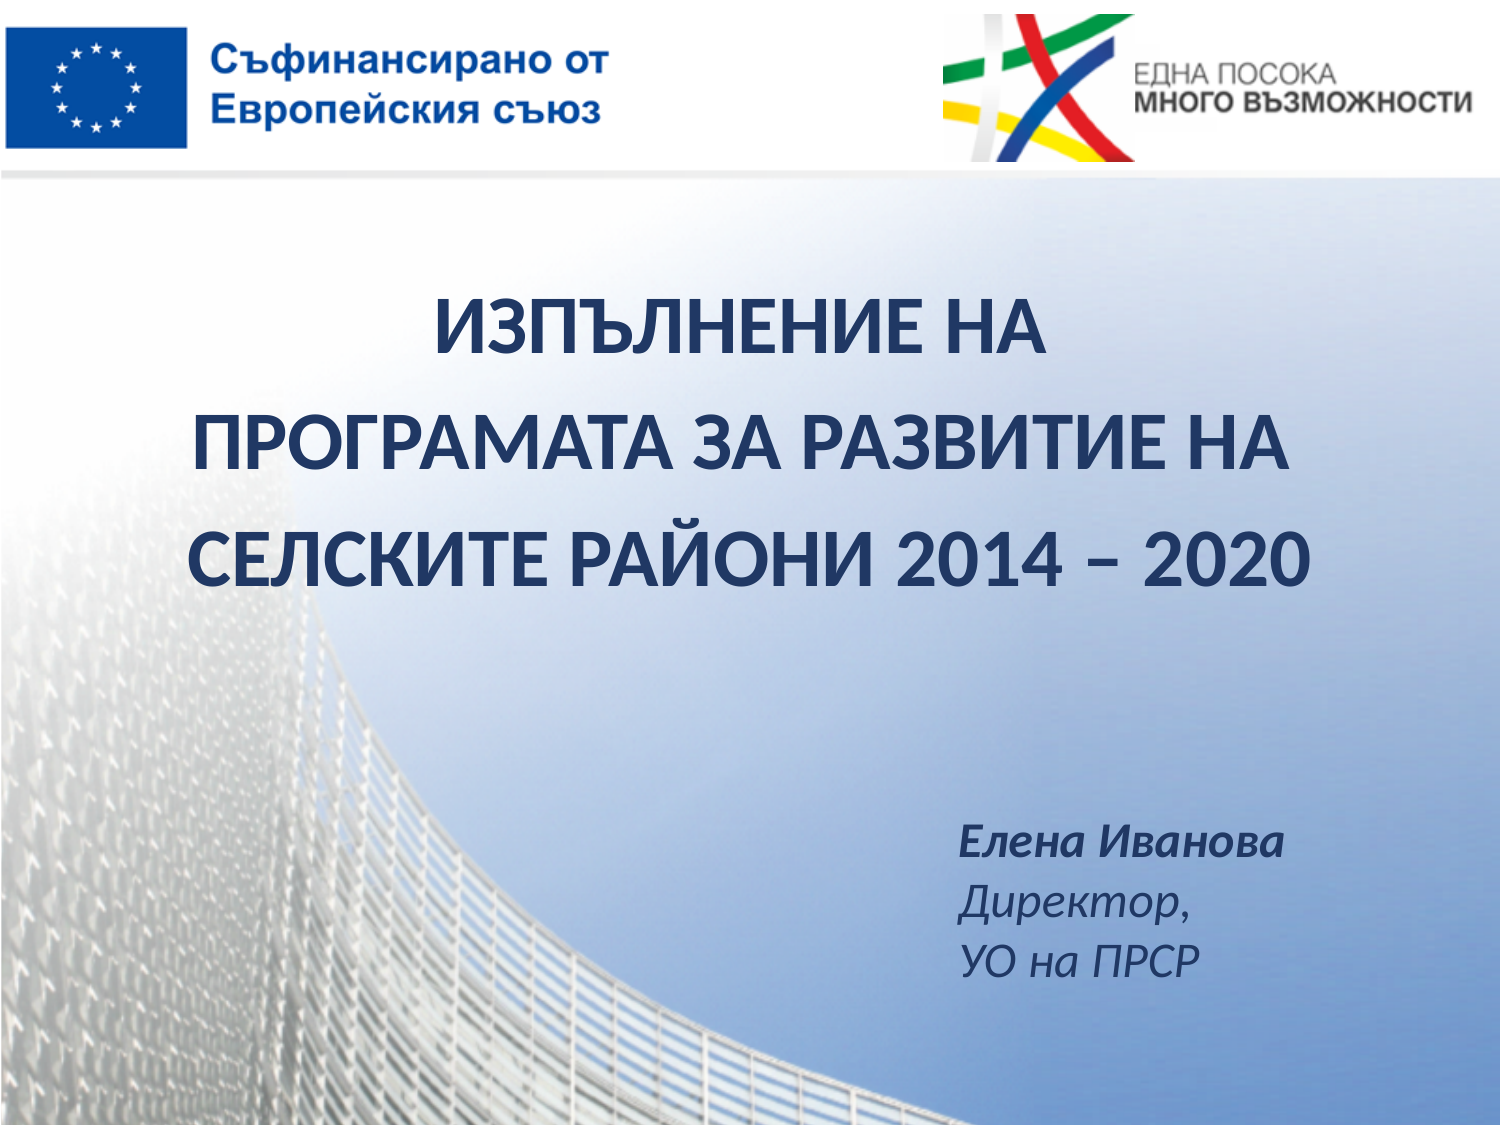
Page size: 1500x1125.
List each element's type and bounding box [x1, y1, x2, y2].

picture [1, 0, 1500, 1125]
text_box [4, 14, 1488, 162]
